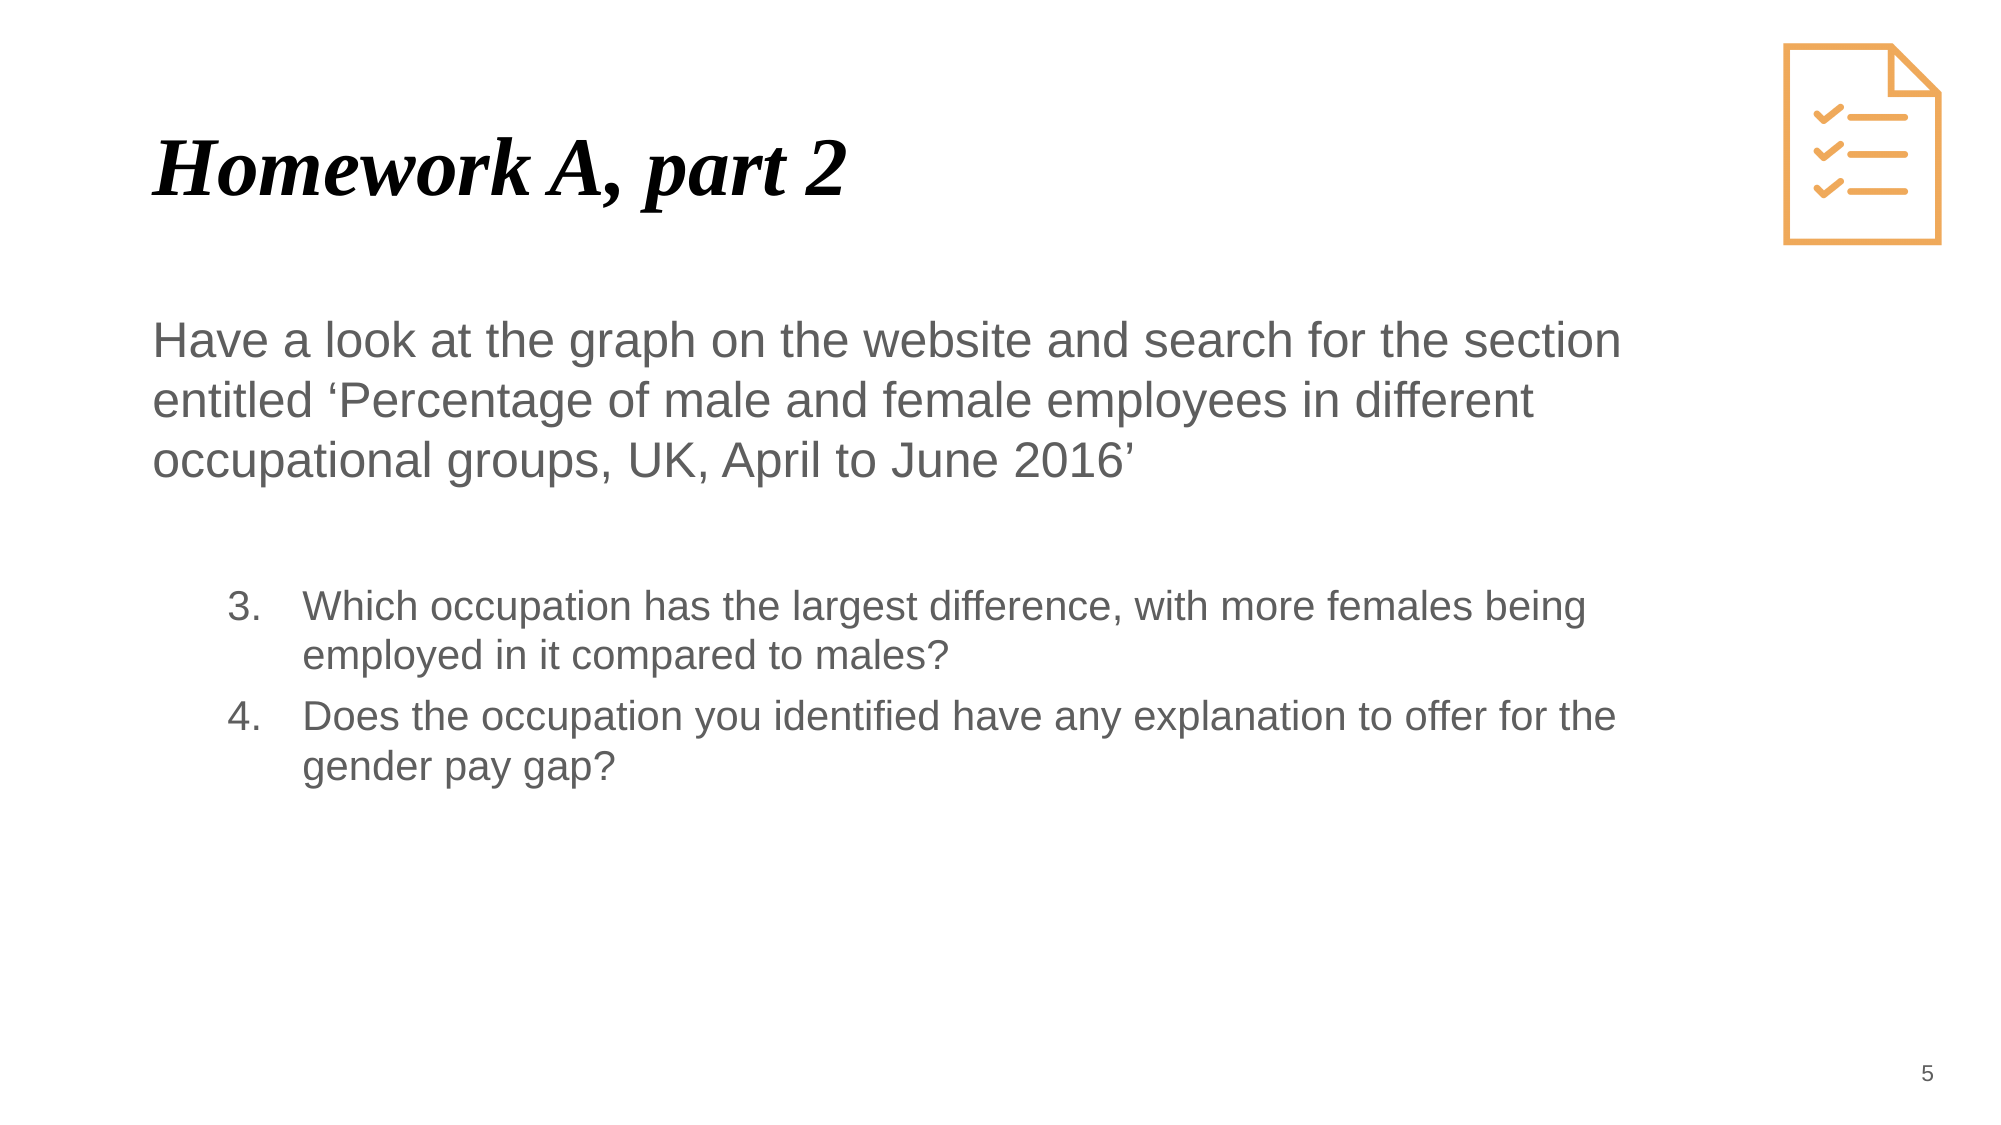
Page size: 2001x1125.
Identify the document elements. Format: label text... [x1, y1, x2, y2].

picture [1748, 30, 1977, 259]
list Have a look at the graph on the website and search for the section entitled ‘Percentage of male and female employees in different occupational groups, UK, April to June 2016’ Which occupation has the largest difference, with more females being employed in it compared to males? Does the occupation you identified have any explanation to offer for the gender pay gap? [137, 299, 1674, 1014]
title Homework A, part 2 [137, 59, 1932, 278]
